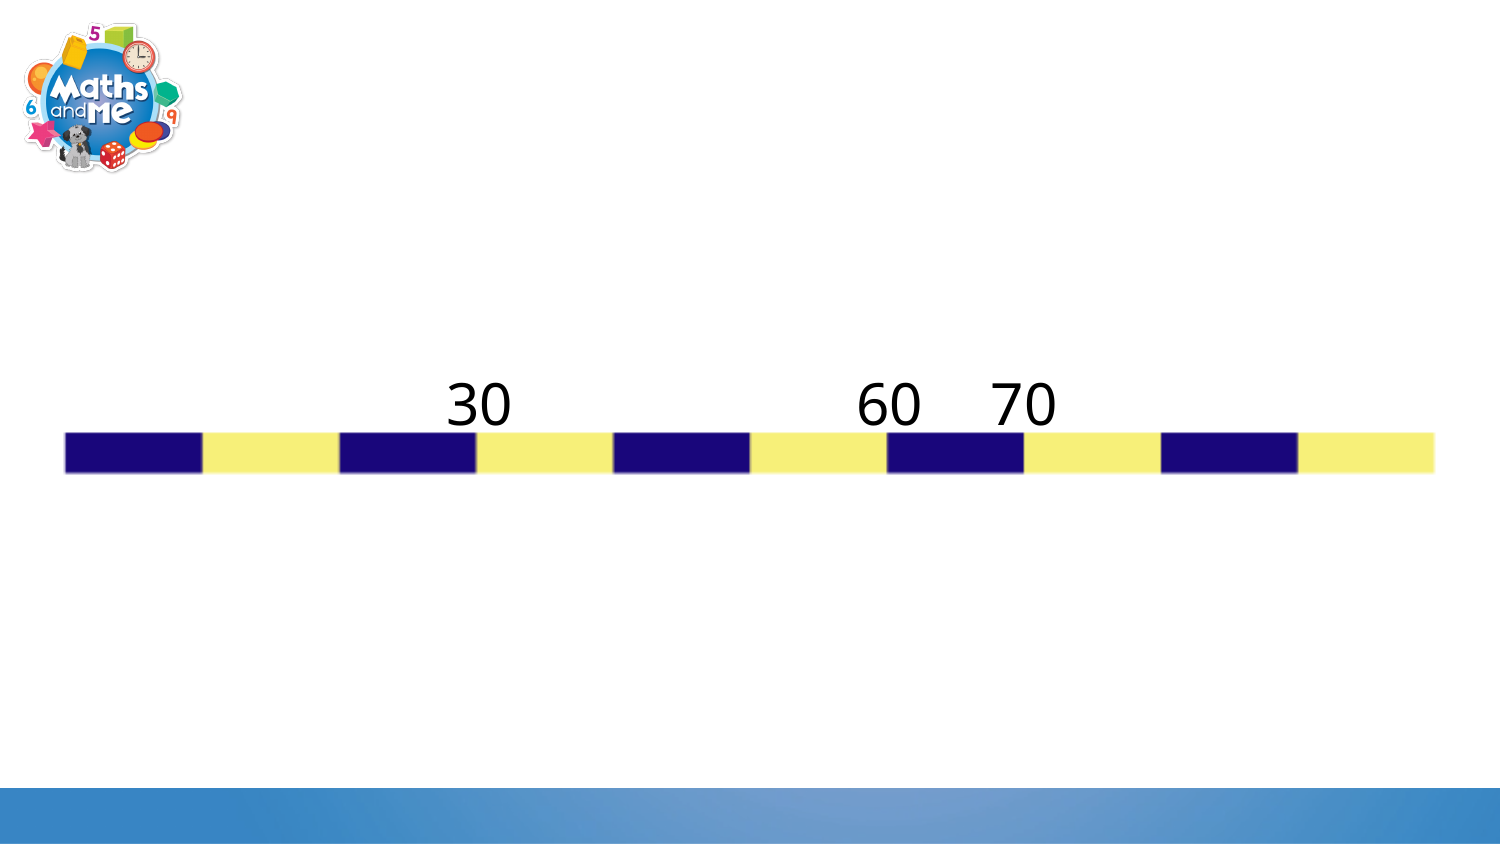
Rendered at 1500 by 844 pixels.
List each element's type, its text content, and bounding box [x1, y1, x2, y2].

picture [59, 427, 1441, 480]
text_box 60 [841, 359, 950, 427]
text_box 30 [431, 359, 540, 427]
picture [0, 788, 1500, 844]
text_box 70 [976, 359, 1085, 427]
picture [20, 20, 186, 176]
